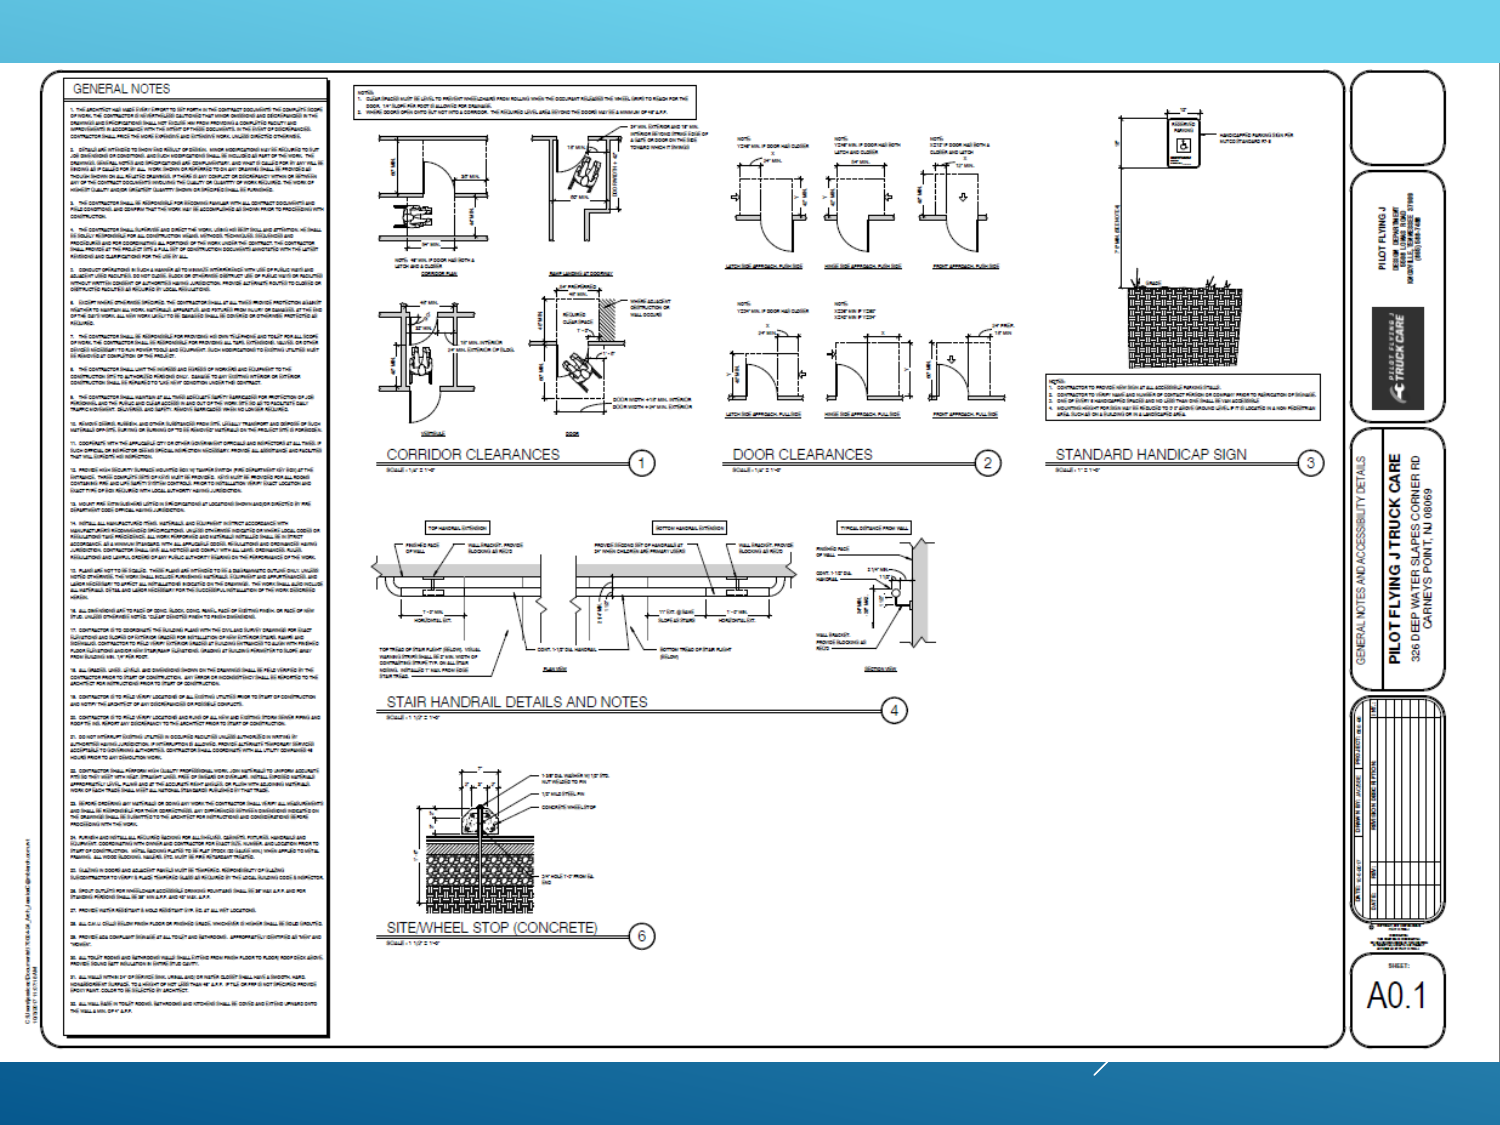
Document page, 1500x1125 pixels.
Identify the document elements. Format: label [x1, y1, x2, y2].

picture [0, 62, 1500, 1063]
